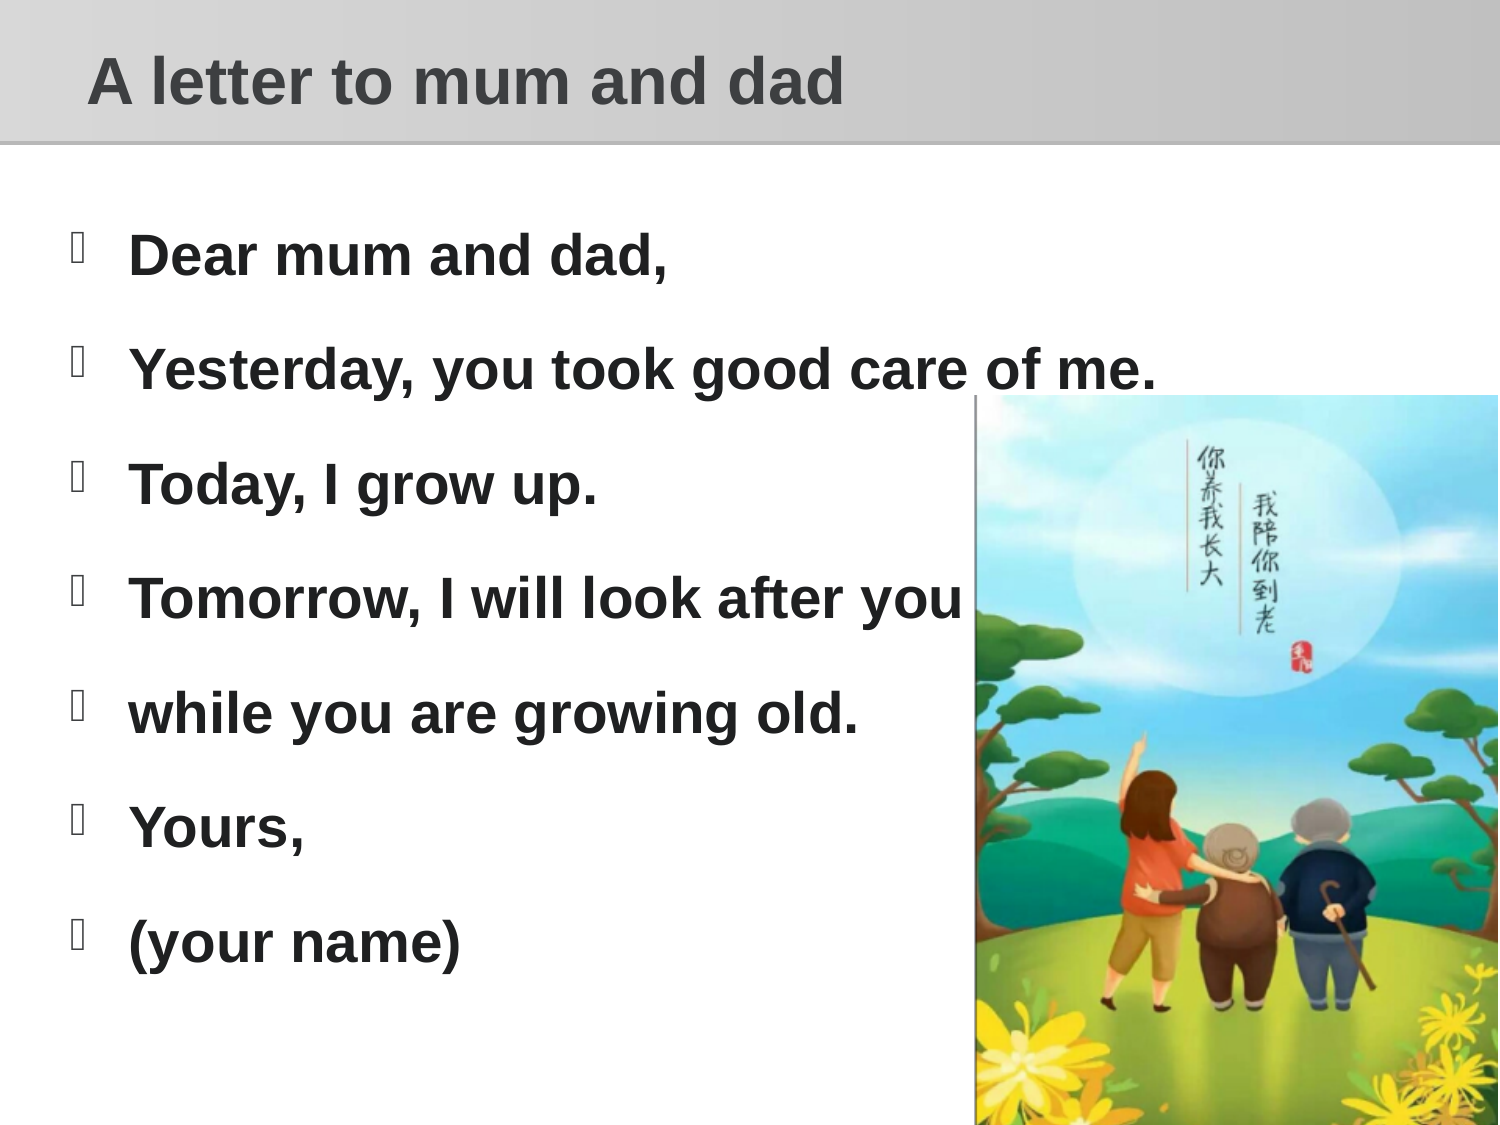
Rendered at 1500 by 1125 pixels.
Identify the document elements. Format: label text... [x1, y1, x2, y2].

list Dear mum and dad, Yesterday, you took good care of me. Today, I grow up. Tomorrow, I will look after you while you are growing old. Yours, (your name) [54, 202, 1357, 1016]
picture [974, 395, 1498, 1125]
title A letter to mum and dad [71, 25, 1219, 141]
